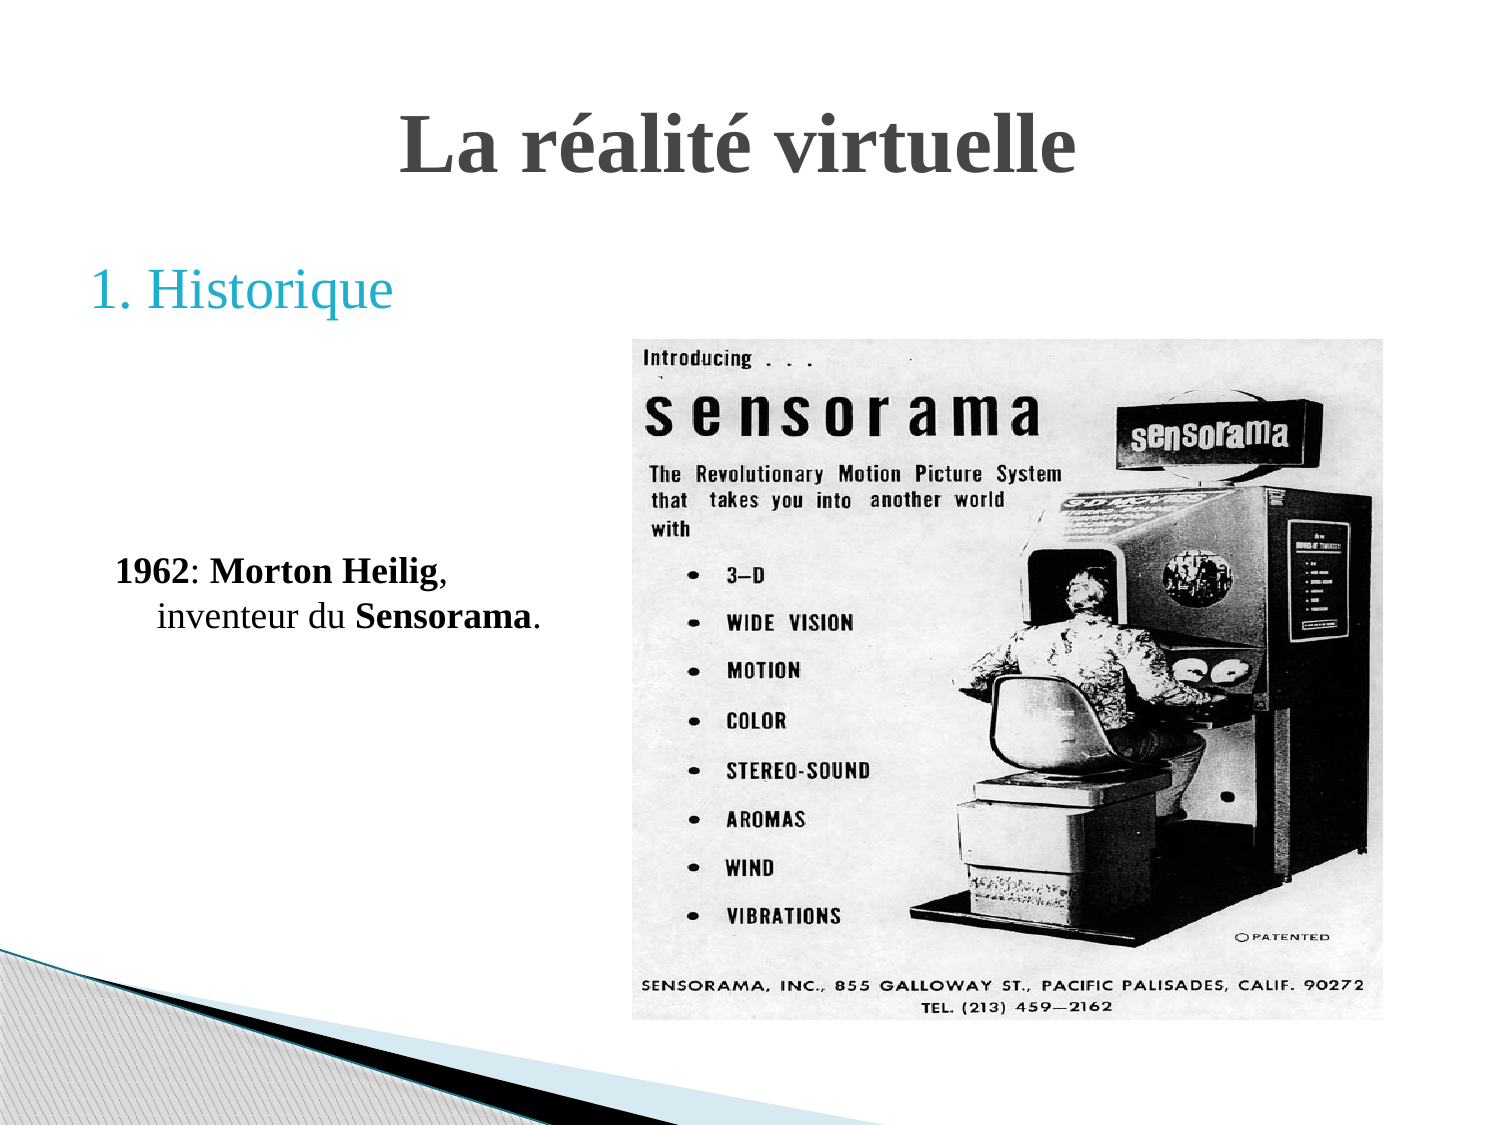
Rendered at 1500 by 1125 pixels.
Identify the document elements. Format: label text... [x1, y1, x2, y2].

text_box 1. Historique [74, 243, 1425, 328]
list 1962: Morton Heilig, inventeur du Sensorama. [82, 539, 563, 774]
picture [632, 339, 1383, 1020]
title La réalité virtuelle [75, 45, 1425, 233]
